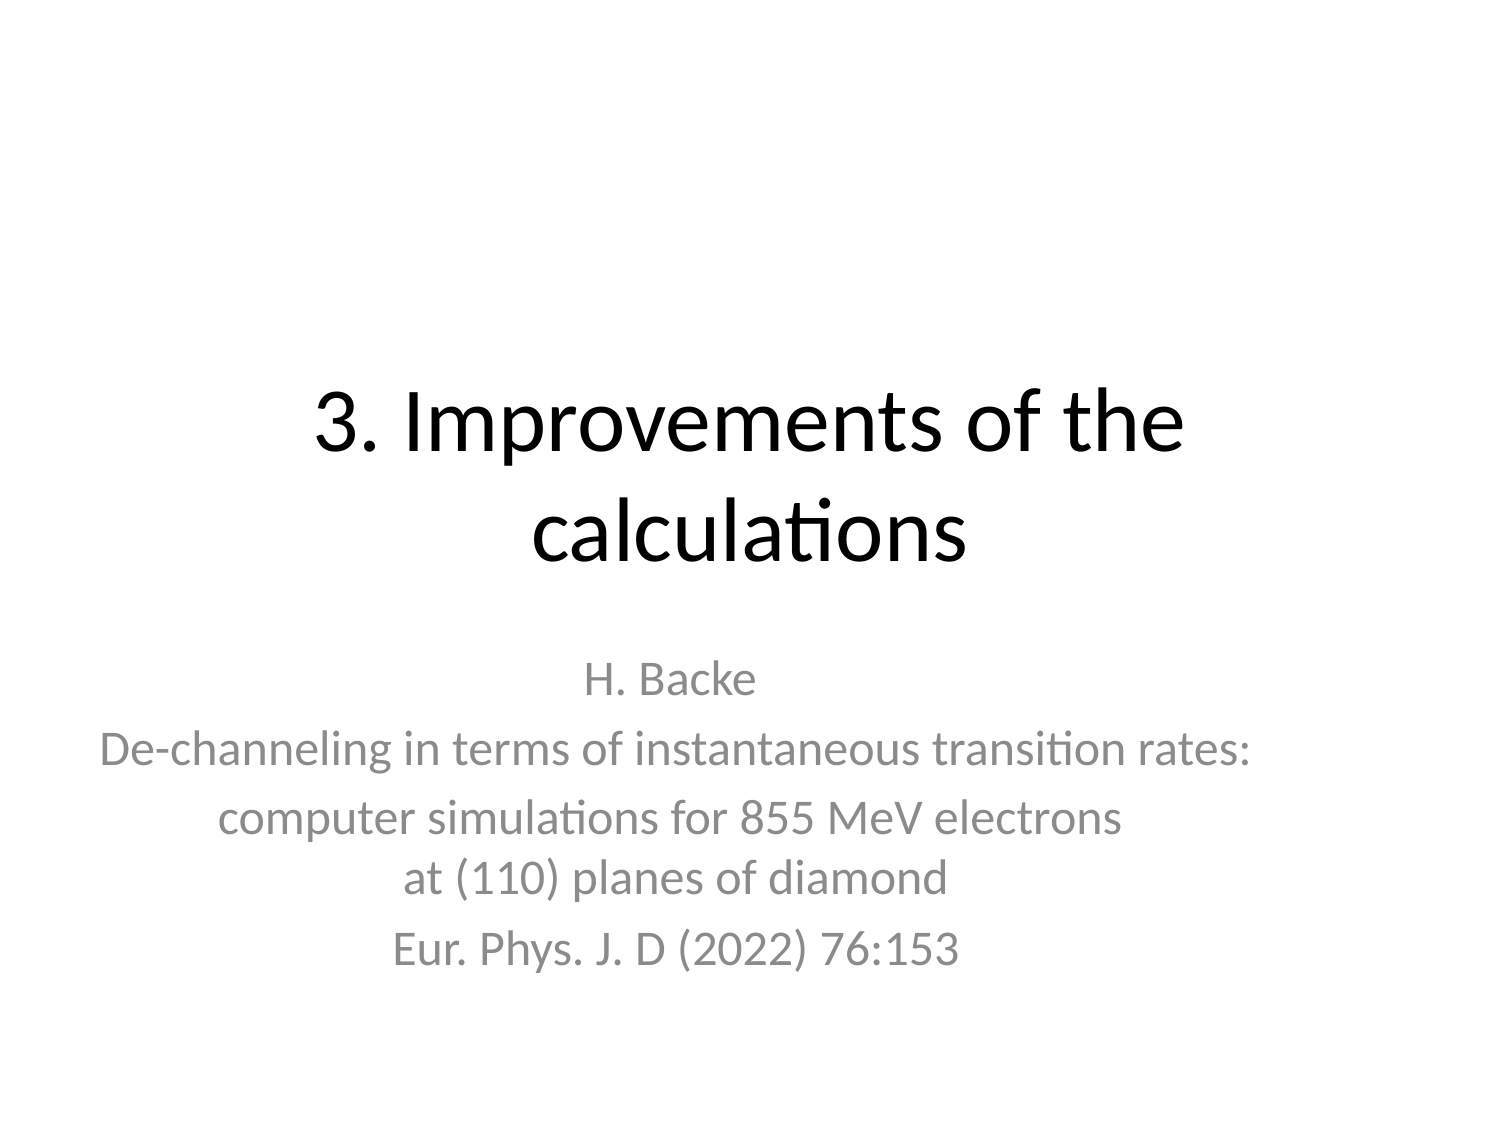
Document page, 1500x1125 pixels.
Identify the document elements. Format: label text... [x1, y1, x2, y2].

subtitle H. Backe De-channeling in terms of instantaneous transition rates: computer simulations for 855 MeV electrons at (110) planes of diamond Eur. Phys. J. D (2022) 76:153 [76, 637, 1275, 1035]
title 3. Improvements of the calculations [112, 349, 1388, 591]
